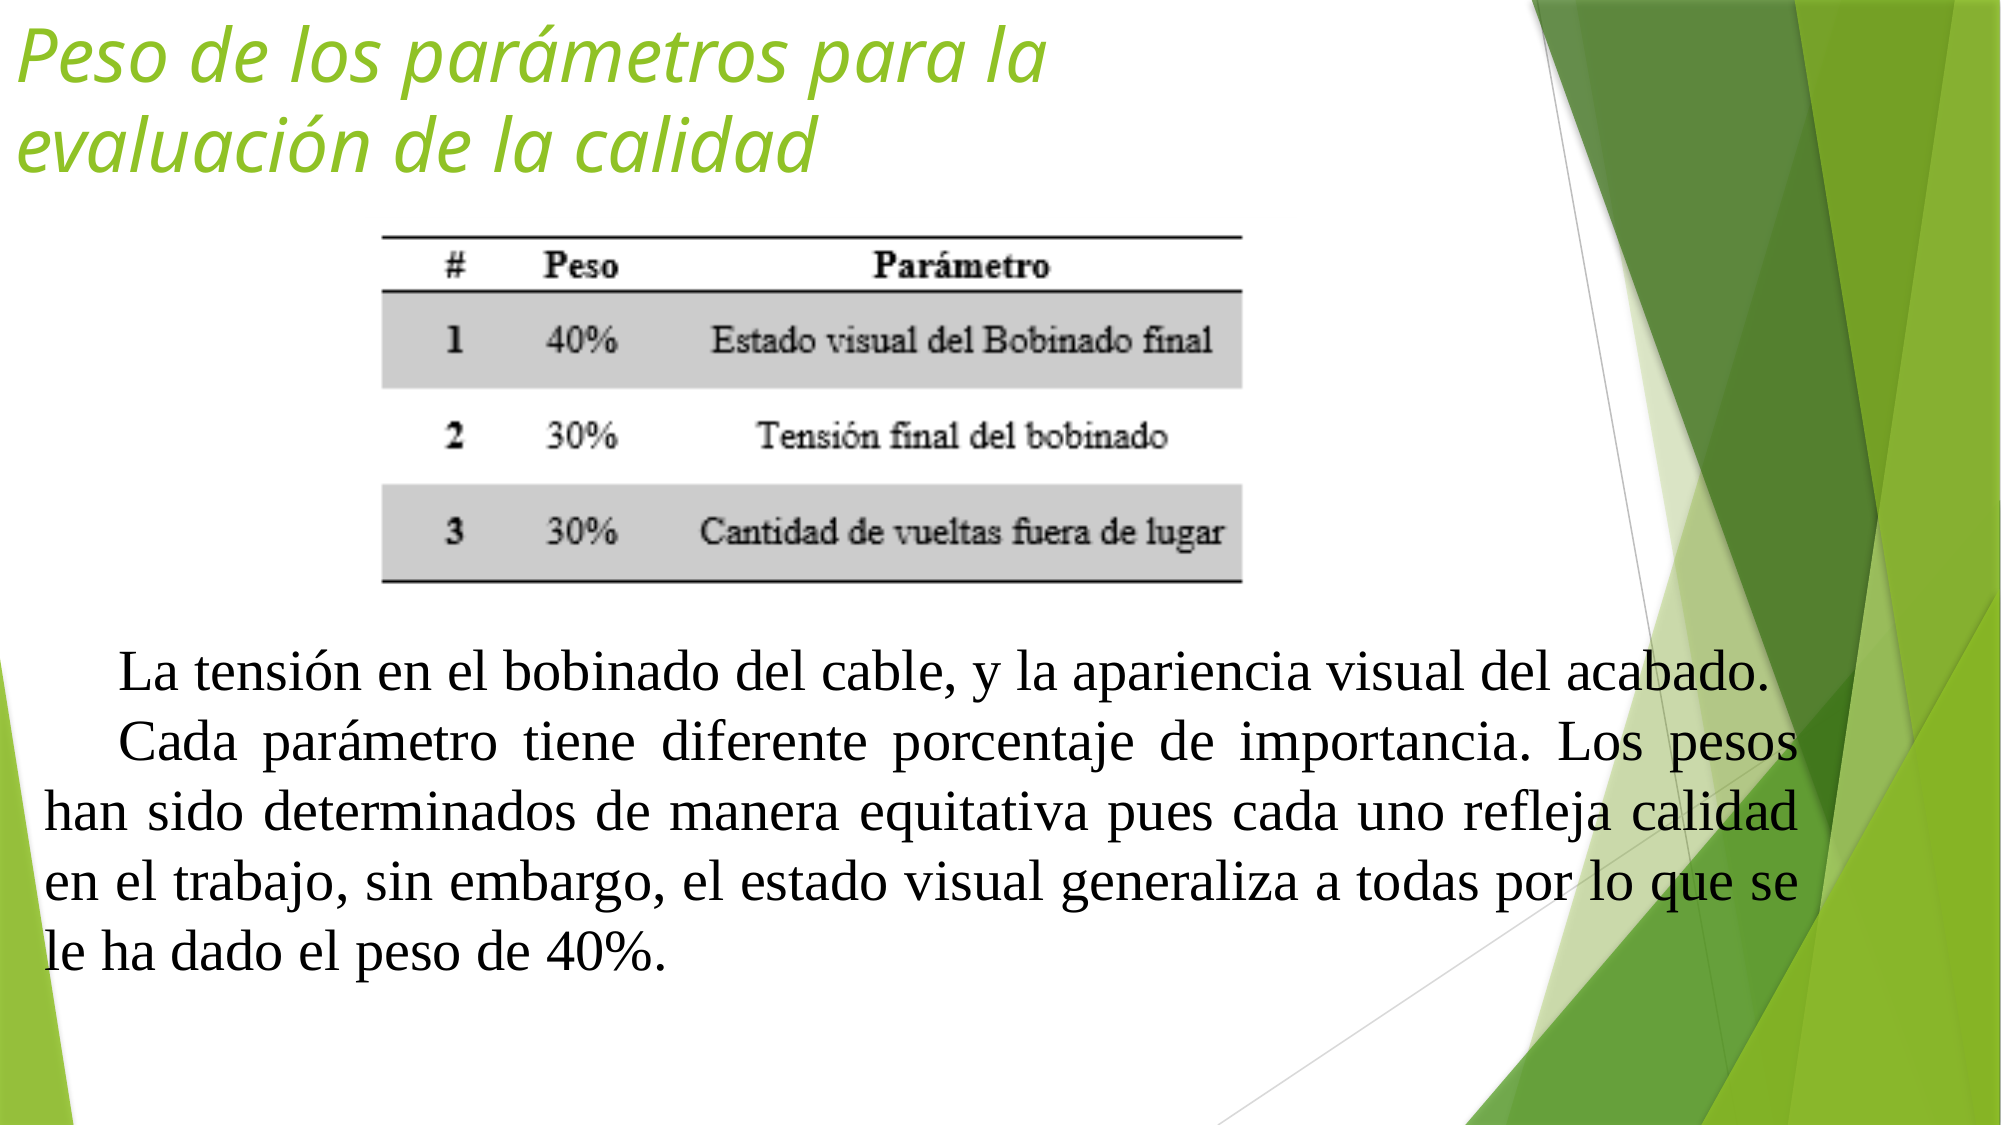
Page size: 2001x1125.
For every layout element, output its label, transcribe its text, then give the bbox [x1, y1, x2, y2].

text_box La tensión en el bobinado del cable, y la apariencia visual del acabado. Cada parámetro tiene diferente porcentaje de importancia. Los pesos han sido determinados de manera equitativa pues cada uno refleja calidad en el trabajo, sin embargo, el estado visual generaliza a todas por lo que se le ha dado el peso de 40%. [0, 624, 1815, 990]
picture [364, 216, 1297, 594]
title Peso de los parámetros para la evaluación de la calidad [0, 0, 1411, 217]
